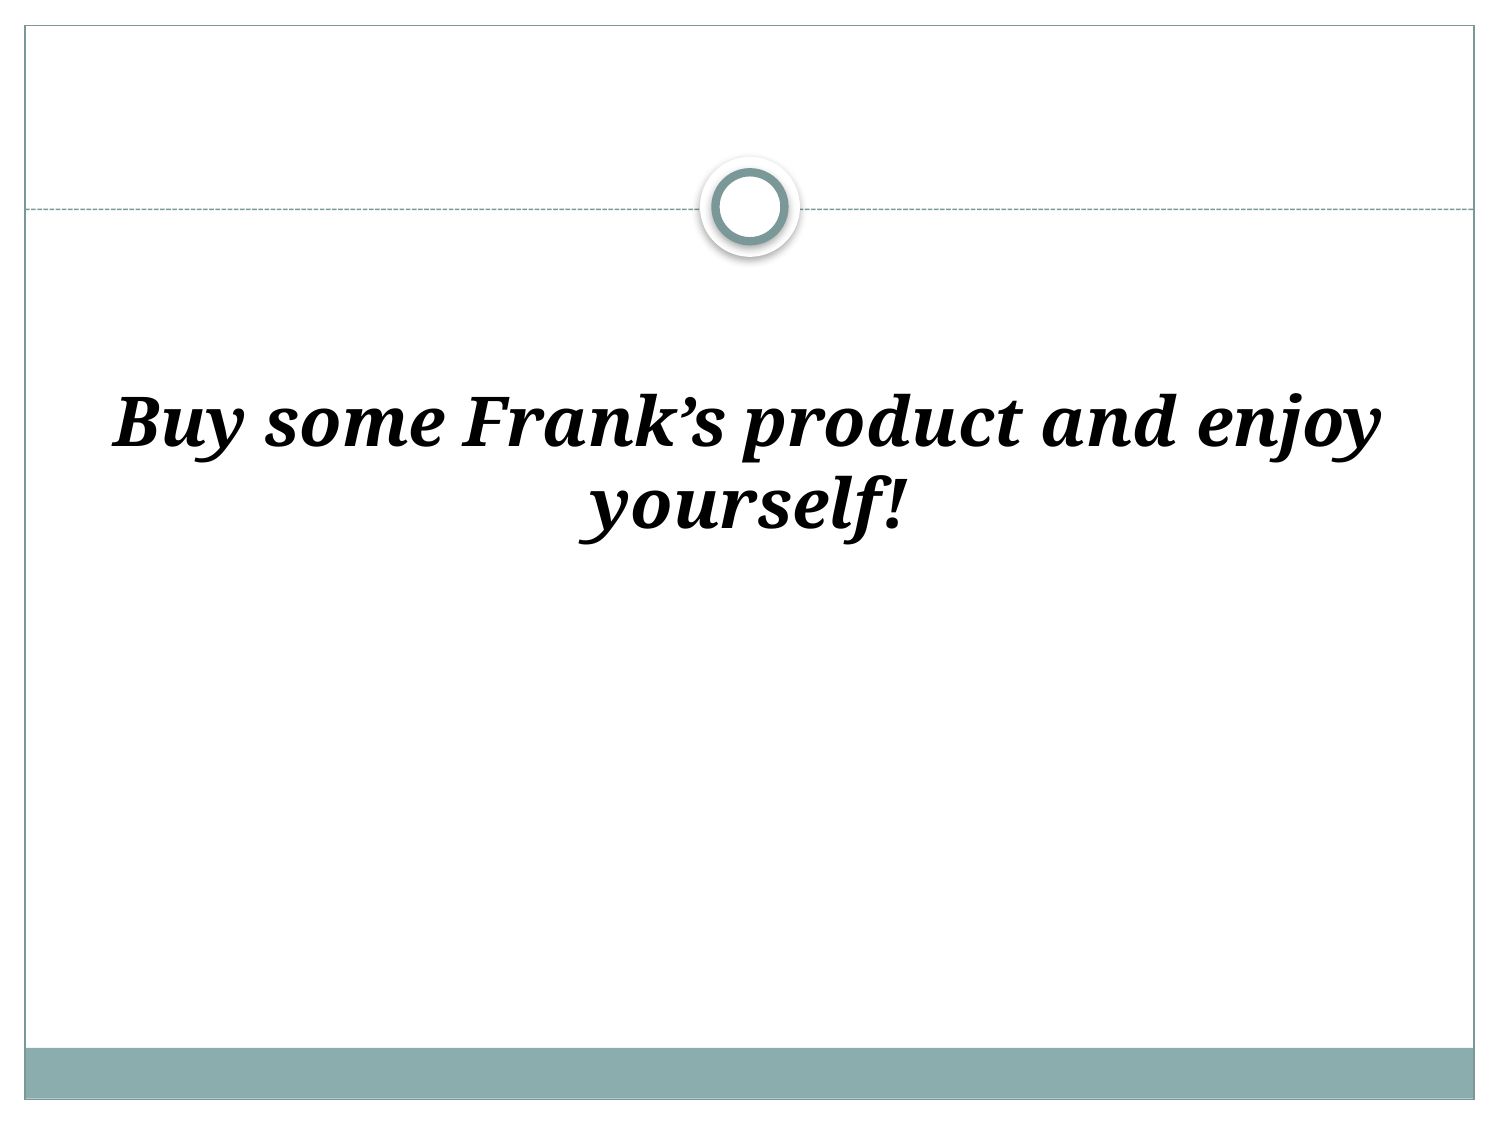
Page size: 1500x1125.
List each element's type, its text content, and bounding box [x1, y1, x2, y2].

title Buy some Frank’s product and enjoy yourself! [49, 37, 1450, 550]
